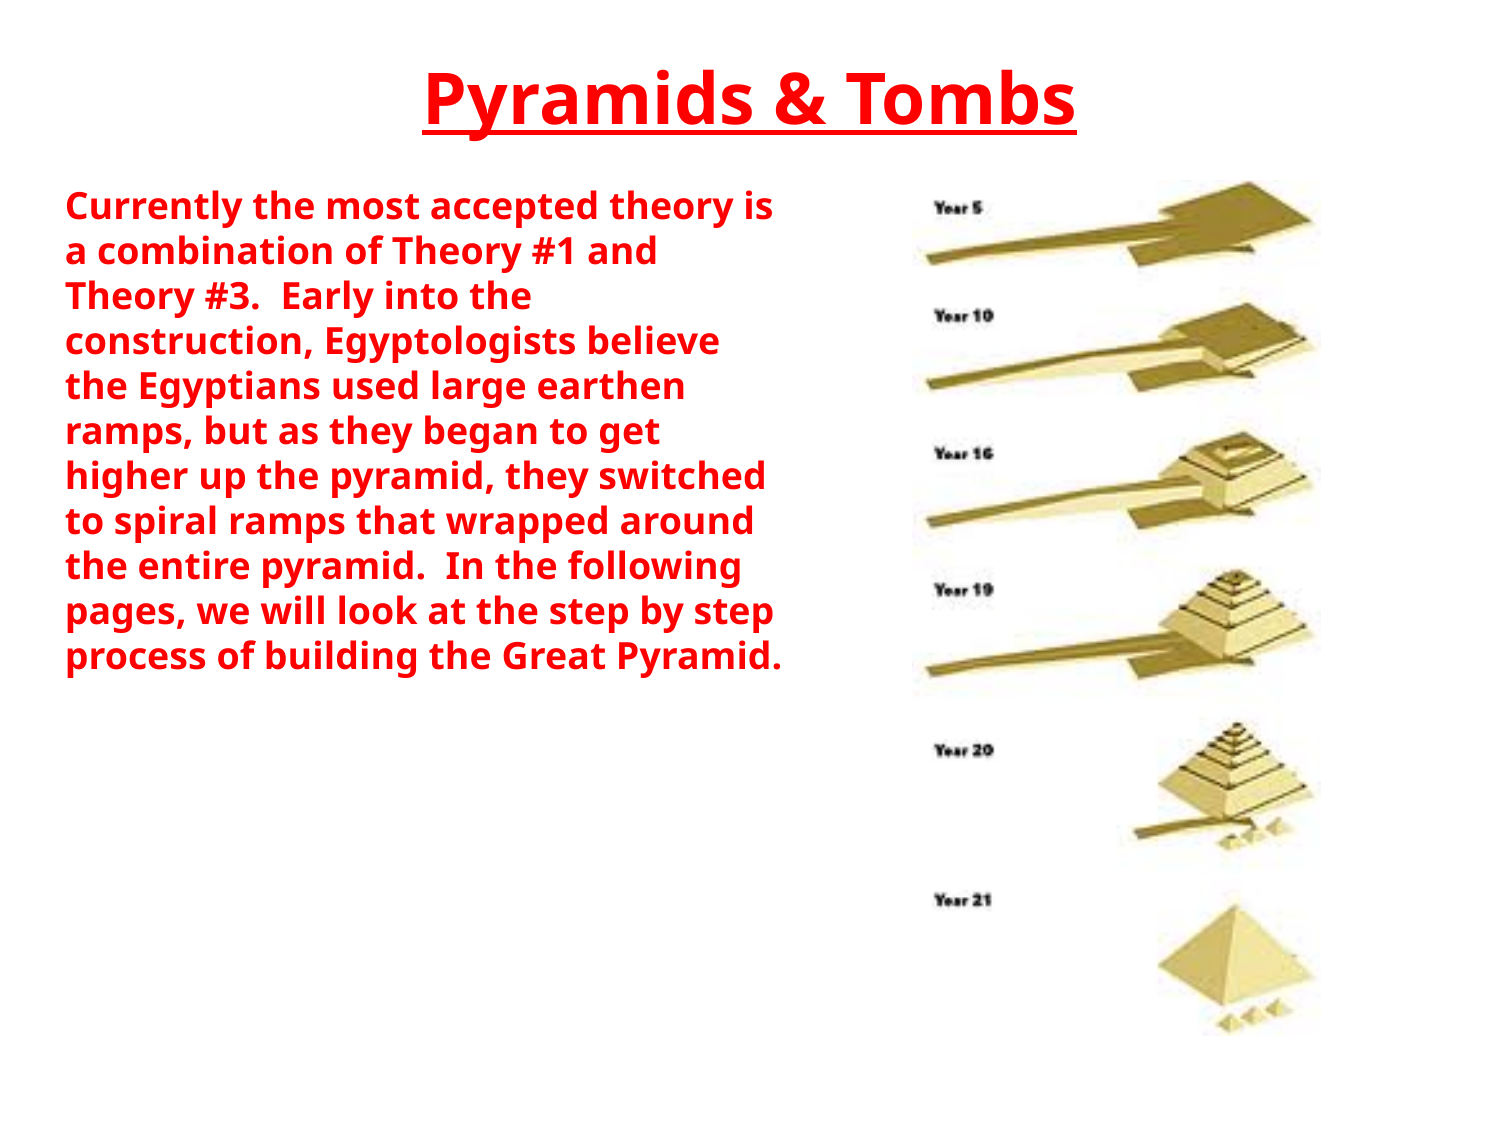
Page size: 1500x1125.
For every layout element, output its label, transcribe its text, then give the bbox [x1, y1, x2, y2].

picture [912, 180, 1321, 1036]
text_box Currently the most accepted theory is a combination of Theory #1 and Theory #3. Early into the construction, Egyptologists believe the Egyptians used large earthen ramps, but as they began to get higher up the pyramid, they switched to spiral ramps that wrapped around the entire pyramid. In the following pages, we will look at the step by step process of building the Great Pyramid. [49, 174, 800, 685]
title Pyramids & Tombs [75, 45, 1425, 233]
